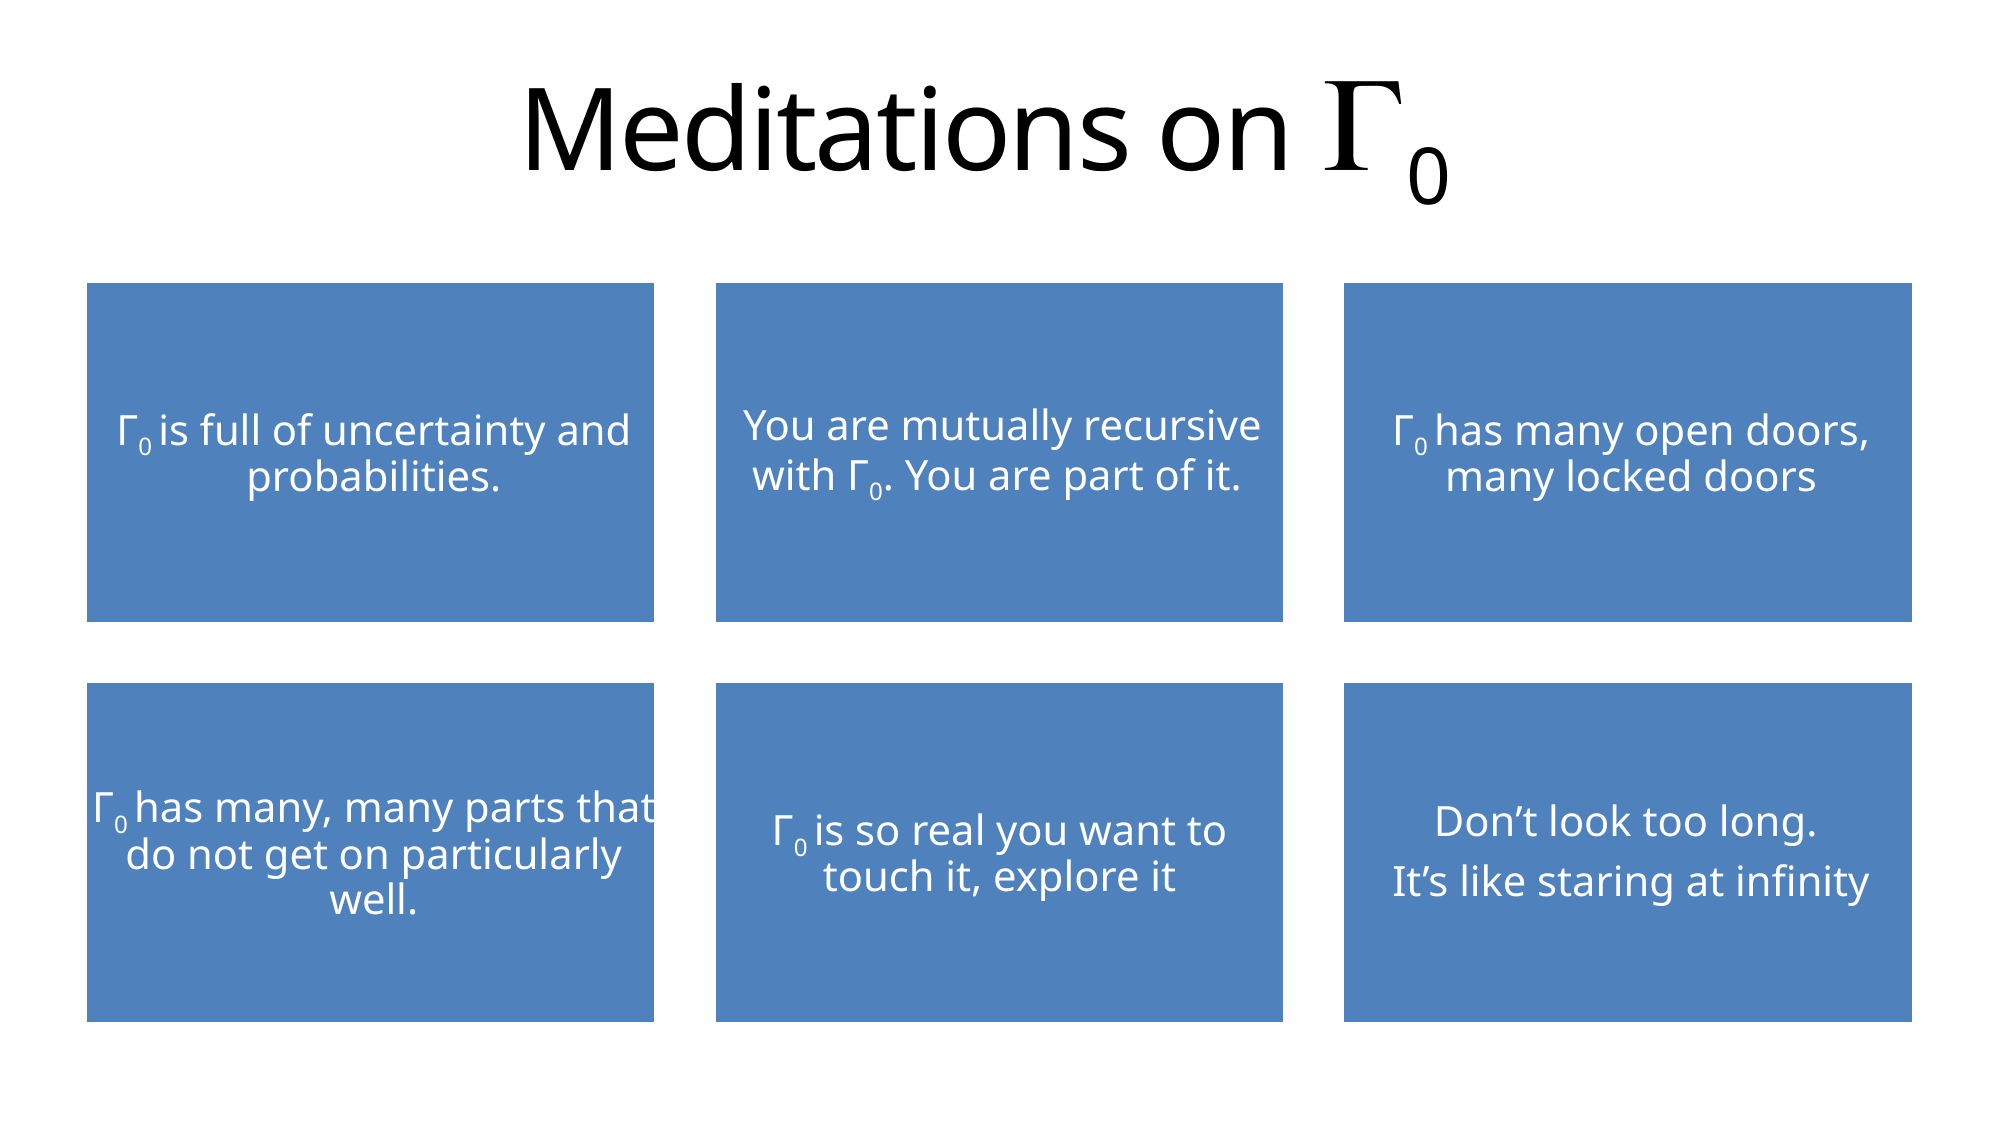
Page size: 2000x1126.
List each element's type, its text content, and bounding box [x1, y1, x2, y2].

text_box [84, 237, 1915, 1069]
title Meditations on 0 [85, 37, 1914, 186]
